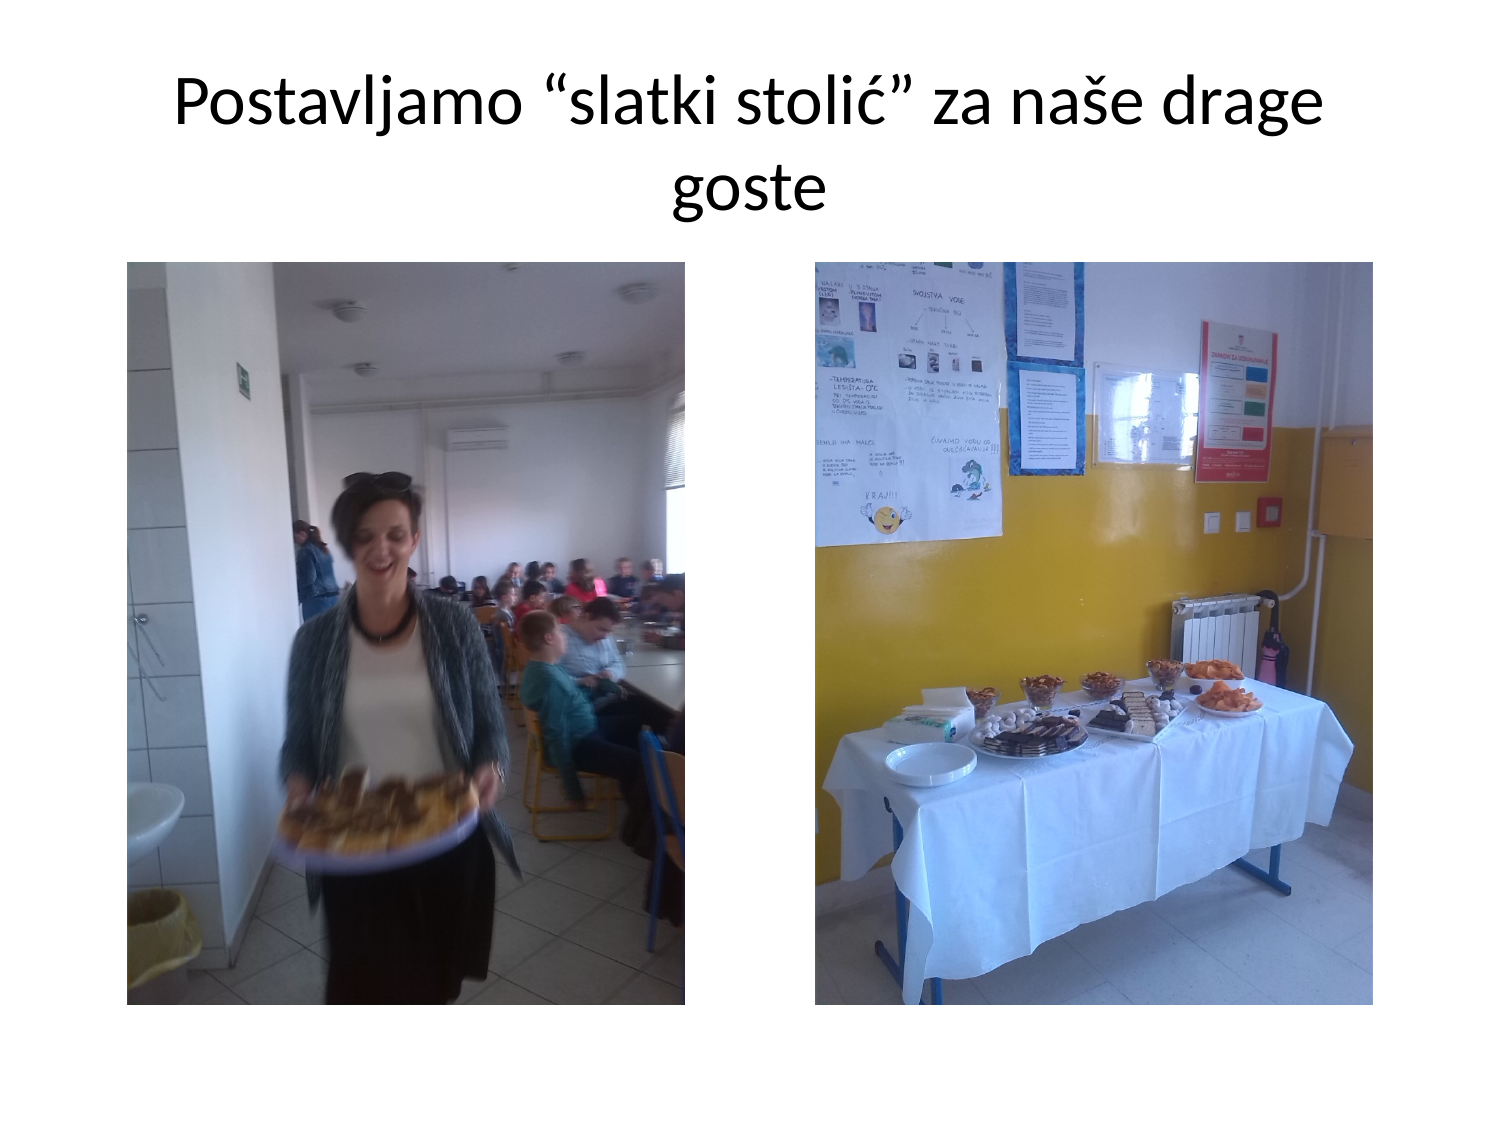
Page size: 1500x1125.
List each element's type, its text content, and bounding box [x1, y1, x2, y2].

title Postavljamo “slatki stolić” za naše drage goste [75, 45, 1425, 233]
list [127, 262, 685, 1006]
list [815, 262, 1373, 1006]
